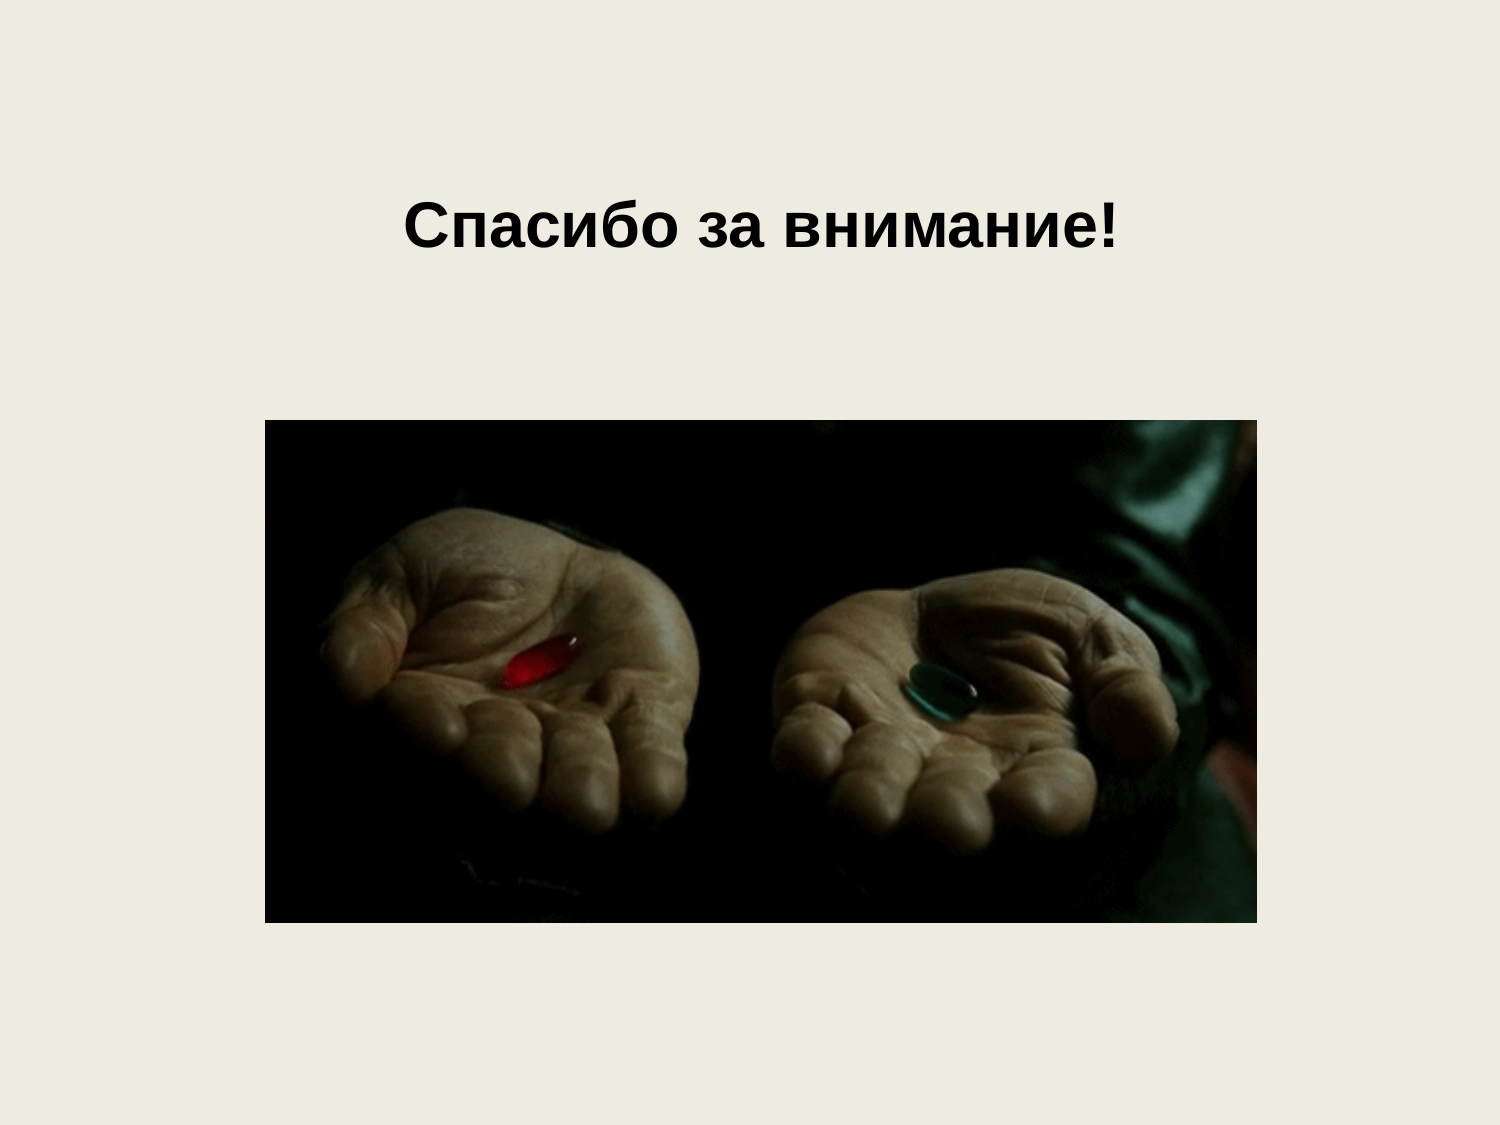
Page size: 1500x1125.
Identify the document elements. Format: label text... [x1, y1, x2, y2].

title Спасибо за внимание! [76, 155, 1447, 398]
picture [265, 420, 1258, 923]
